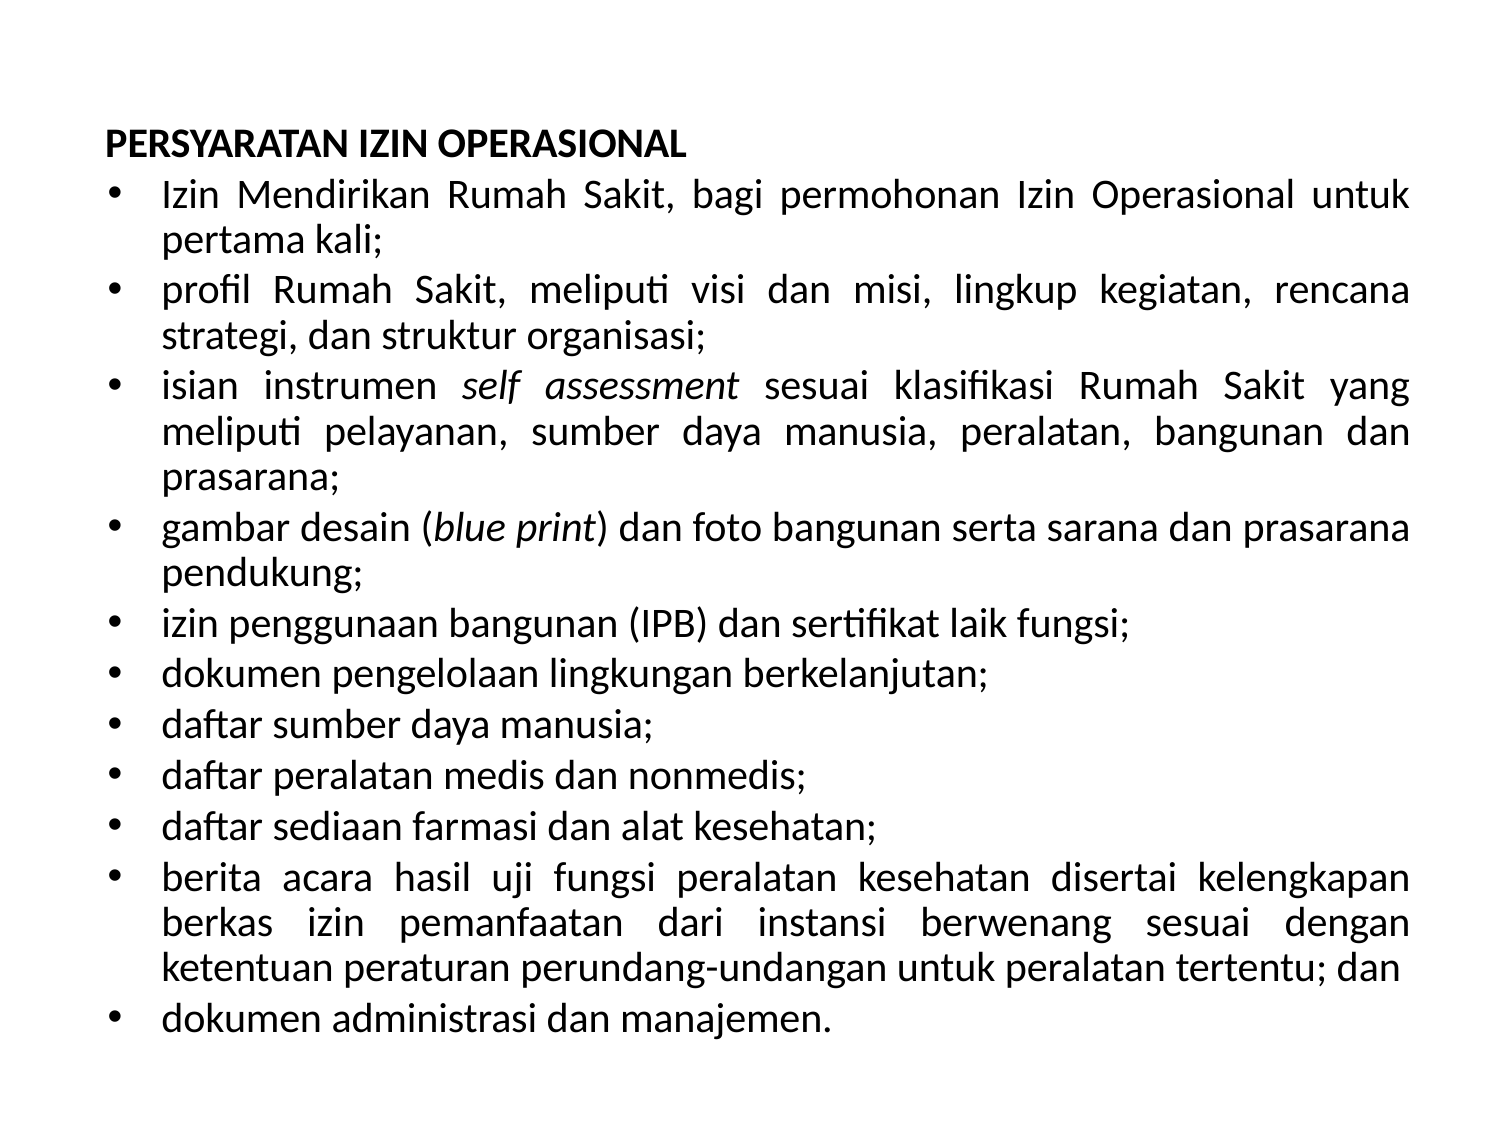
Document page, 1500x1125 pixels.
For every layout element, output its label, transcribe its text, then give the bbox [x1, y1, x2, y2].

list PERSYARATAN IZIN OPERASIONAL Izin Mendirikan Rumah Sakit, bagi permohonan Izin Operasional untuk pertama kali; profil Rumah Sakit, meliputi visi dan misi, lingkup kegiatan, rencana strategi, dan struktur organisasi; isian instrumen self assessment sesuai klasifikasi Rumah Sakit yang meliputi pelayanan, sumber daya manusia, peralatan, bangunan dan prasarana; gambar desain (blue print) dan foto bangunan serta sarana dan prasarana pendukung; izin penggunaan bangunan (IPB) dan sertifikat laik fungsi; dokumen pengelolaan lingkungan berkelanjutan; daftar sumber daya manusia; daftar peralatan medis dan nonmedis; daftar sediaan farmasi dan alat kesehatan; berita acara hasil uji fungsi peralatan kesehatan disertai kelengkapan berkas izin pemanfaatan dari instansi berwenang sesuai dengan ketentuan peraturan perundang-undangan untuk peralatan tertentu; dan dokumen administrasi dan manajemen. [75, 113, 1425, 1079]
